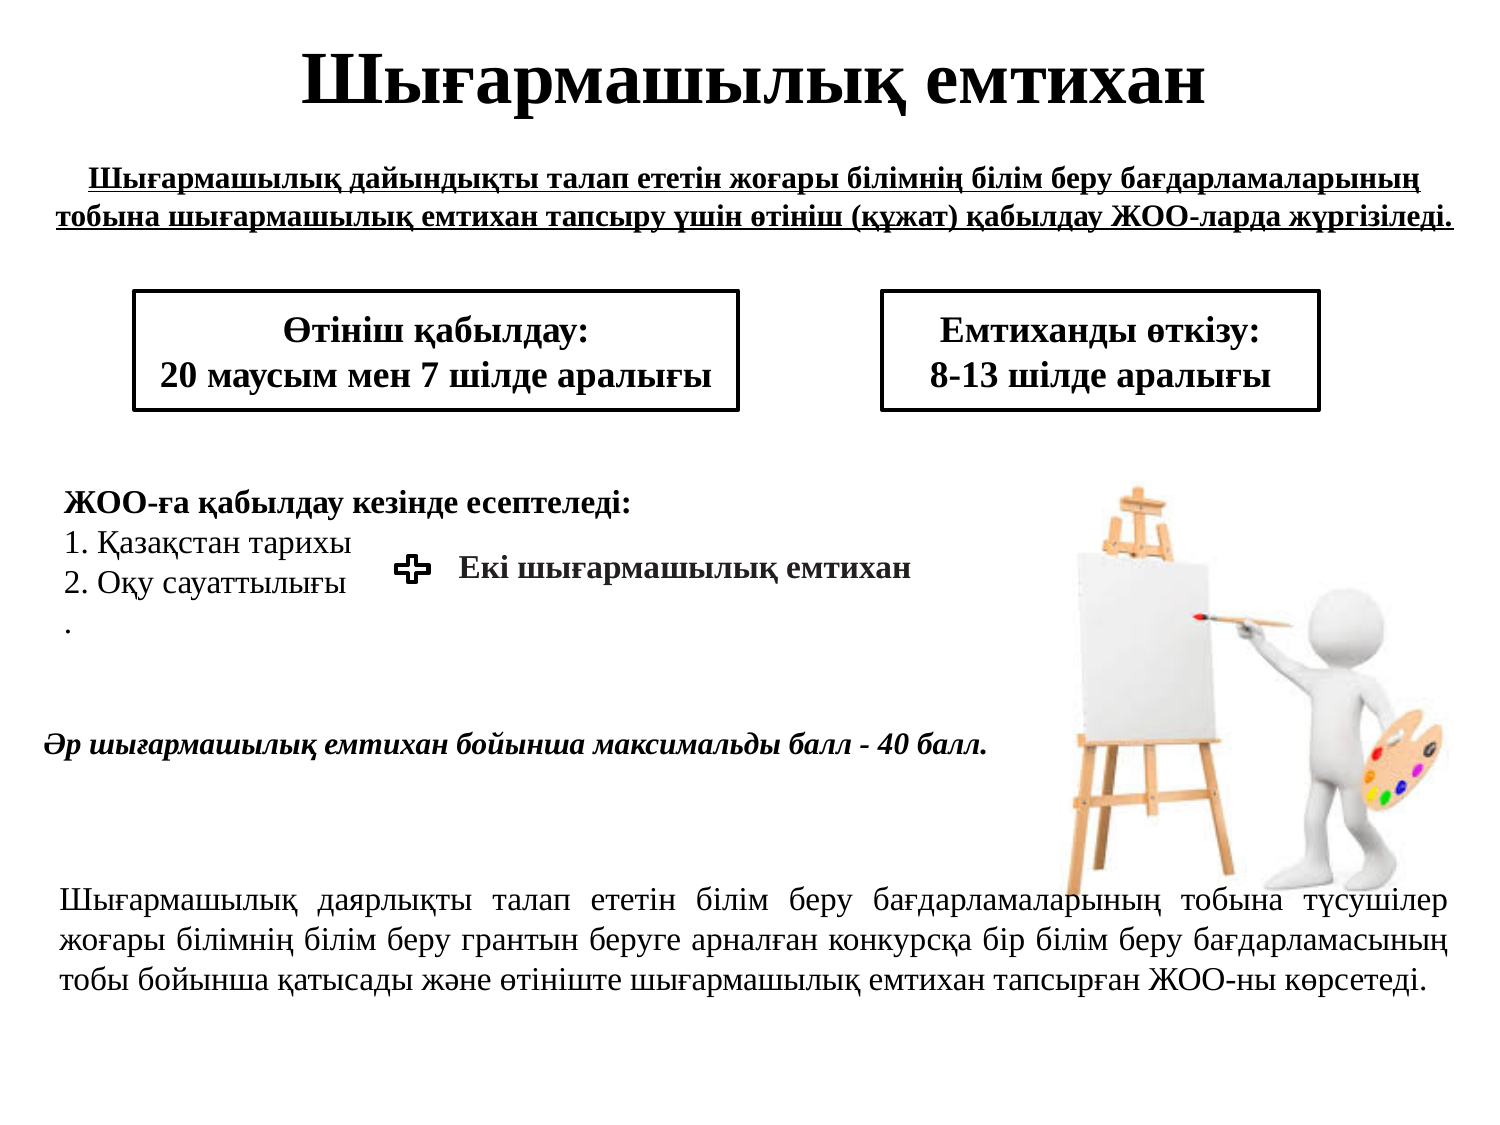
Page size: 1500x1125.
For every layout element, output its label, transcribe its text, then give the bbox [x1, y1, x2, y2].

picture [1058, 481, 1450, 905]
text_box Әр шығармашылық емтихан бойынша максимальды балл - 40 балл. [28, 715, 1053, 769]
text_box Өтініш қабылдау: 20 маусым мен 7 шілде аралығы [132, 289, 740, 412]
text_box Шығармашылық даярлықты талап ететін білім беру бағдарламаларының тобына түсушілер жоғары білімнің білім беру грантын беруге арналған конкурсқа бір білім беру бағдарламасының тобы бойынша қатысады және өтініште шығармашылық емтихан тапсырған ЖОО-ны көрсетеді. [44, 869, 1465, 1005]
text_box ЖОО-ға қабылдау кезінде есептеледі: 1. Қазақстан тарихы 2. Оқу сауаттылығы . [49, 473, 800, 648]
text_box Екі шығармашылық емтихан [443, 538, 927, 593]
text_box Шығармашылық дайындықты талап ететін жоғары білімнің білім беру бағдарламаларының тобына шығармашылық емтихан тапсыру үшін өтініш (құжат) қабылдау ЖОО-ларда жүргізіледі. [27, 150, 1483, 240]
text_box Емтиханды өткізу: 8-13 шілде аралығы [880, 289, 1321, 412]
text_box [394, 554, 431, 584]
title Шығармашылық емтихан [79, 0, 1430, 150]
